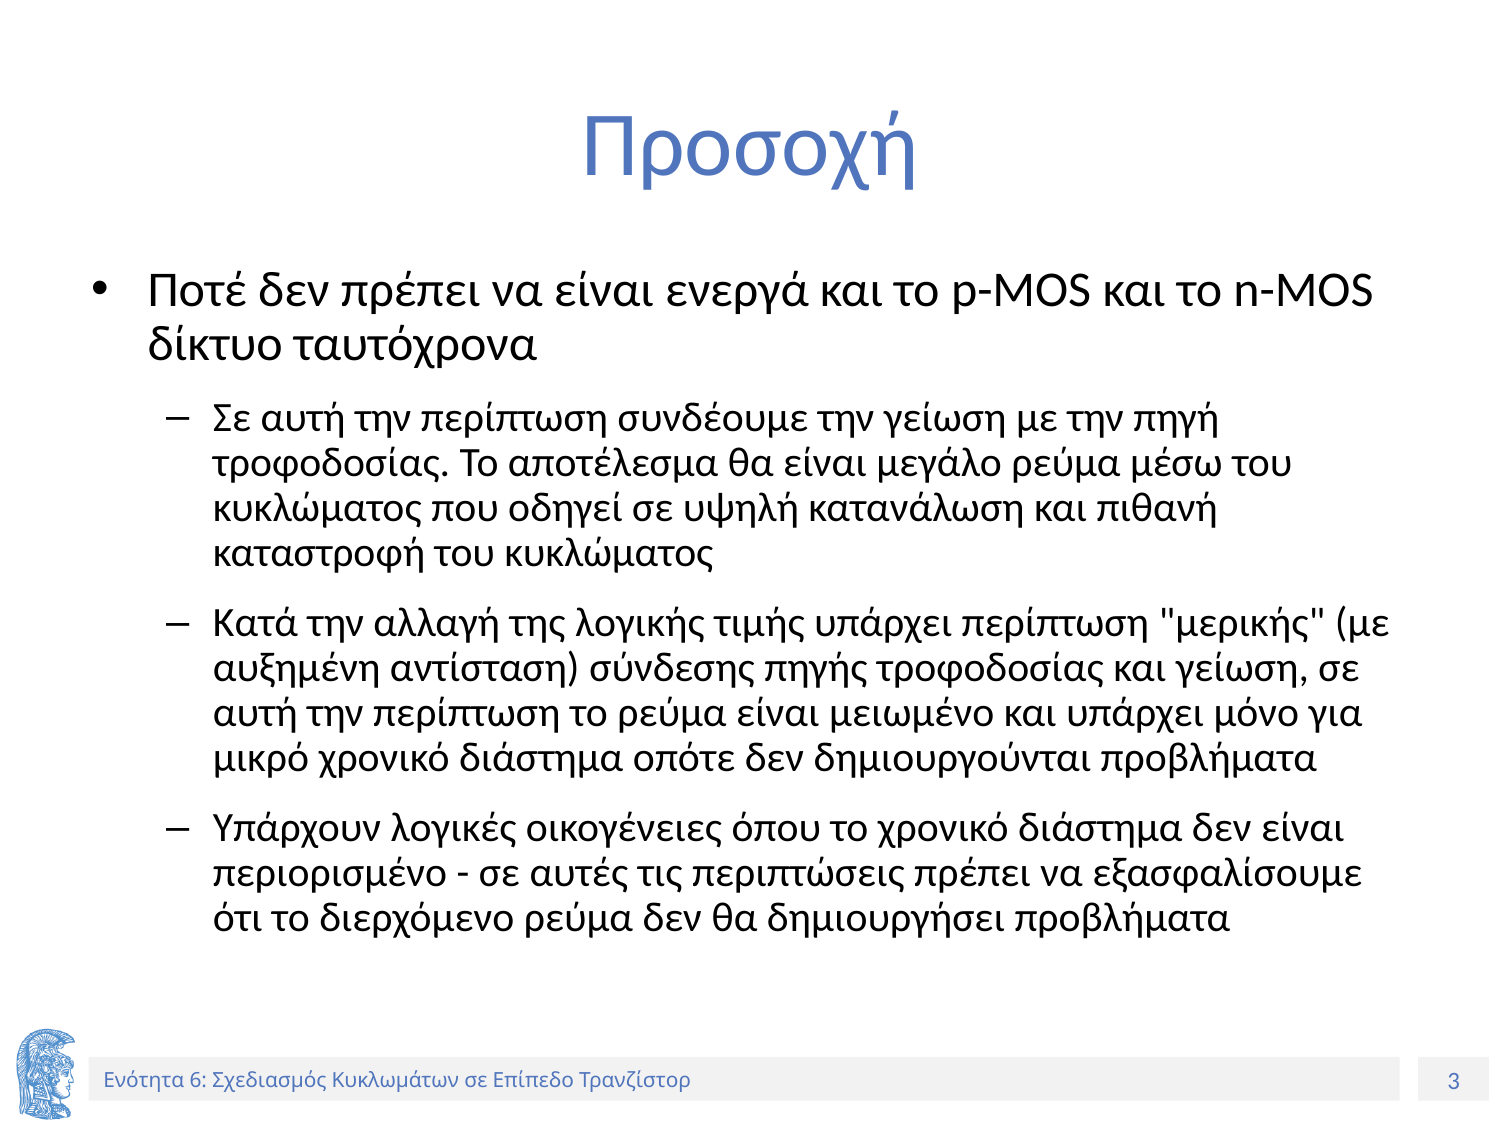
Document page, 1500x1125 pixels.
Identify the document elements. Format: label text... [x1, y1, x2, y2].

picture [9, 1025, 81, 1120]
list Ποτέ δεν πρέπει να είναι ενεργά και το p-MOS και το n-MOS δίκτυο ταυτόχρονα Σε αυτή την περίπτωση συνδέουμε την γείωση με την πηγή τροφοδοσίας. Το αποτέλεσμα θα είναι μεγάλο ρεύμα μέσω του κυκλώματος που οδηγεί σε υψηλή κατανάλωση και πιθανή καταστροφή του κυκλώματος Κατά την αλλαγή της λογικής τιμής υπάρχει περίπτωση "μερικής" (με αυξημένη αντίσταση) σύνδεσης πηγής τροφοδοσίας και γείωση, σε αυτή την περίπτωση το ρεύμα είναι μειωμένο και υπάρχει μόνο για μικρό χρονικό διάστημα οπότε δεν δημιουργούνται προβλήματα Υπάρχουν λογικές οικογένειες όπου το χρονικό διάστημα δεν είναι περιορισμένο - σε αυτές τις περιπτώσεις πρέπει να εξασφαλίσουμε ότι το διερχόμενο ρεύμα δεν θα δημιουργήσει προβλήματα [76, 255, 1427, 998]
title Προσοχή [75, 45, 1425, 233]
